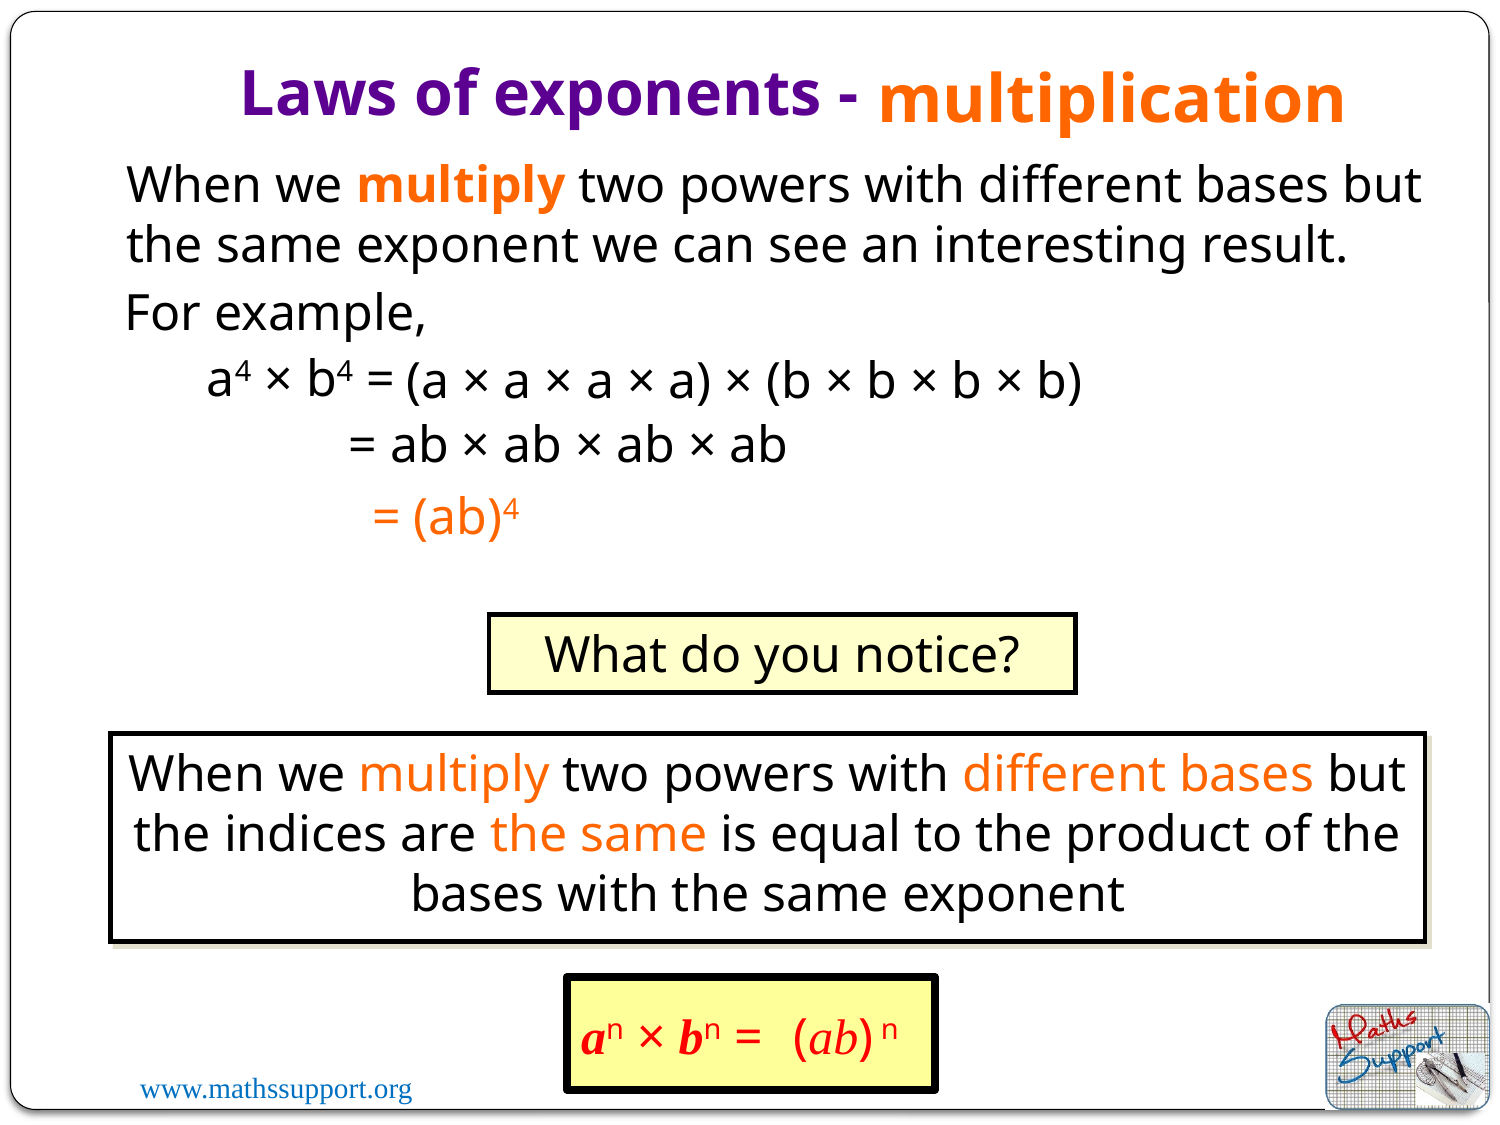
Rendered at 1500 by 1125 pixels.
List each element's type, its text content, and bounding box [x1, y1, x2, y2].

title Laws of exponents - [225, 45, 1500, 143]
text_box (a × a × a × a) × (b × b × b × b) [391, 341, 1098, 416]
text_box multiplication [862, 48, 1373, 143]
picture [1325, 1003, 1490, 1110]
text_box [566, 976, 936, 1091]
text_box = (ab)4 [357, 476, 535, 552]
text_box [1324, 1004, 1488, 1106]
text_box a4 × b4 = [192, 339, 410, 414]
text_box What do you notice? [489, 614, 1076, 693]
text_box [130, 1074, 414, 1113]
text_box When we multiply two powers with different bases but the same exponent we can see an interesting result. [111, 145, 1454, 280]
text_box an × bn = [566, 996, 765, 1072]
text_box = ab × ab × ab × ab [334, 405, 817, 481]
text_box (ab) n [765, 996, 914, 1072]
text_box When we multiply two powers with different bases but the indices are the same is equal to the product of the bases with the same exponent [110, 733, 1425, 942]
text_box For example, [109, 273, 444, 349]
